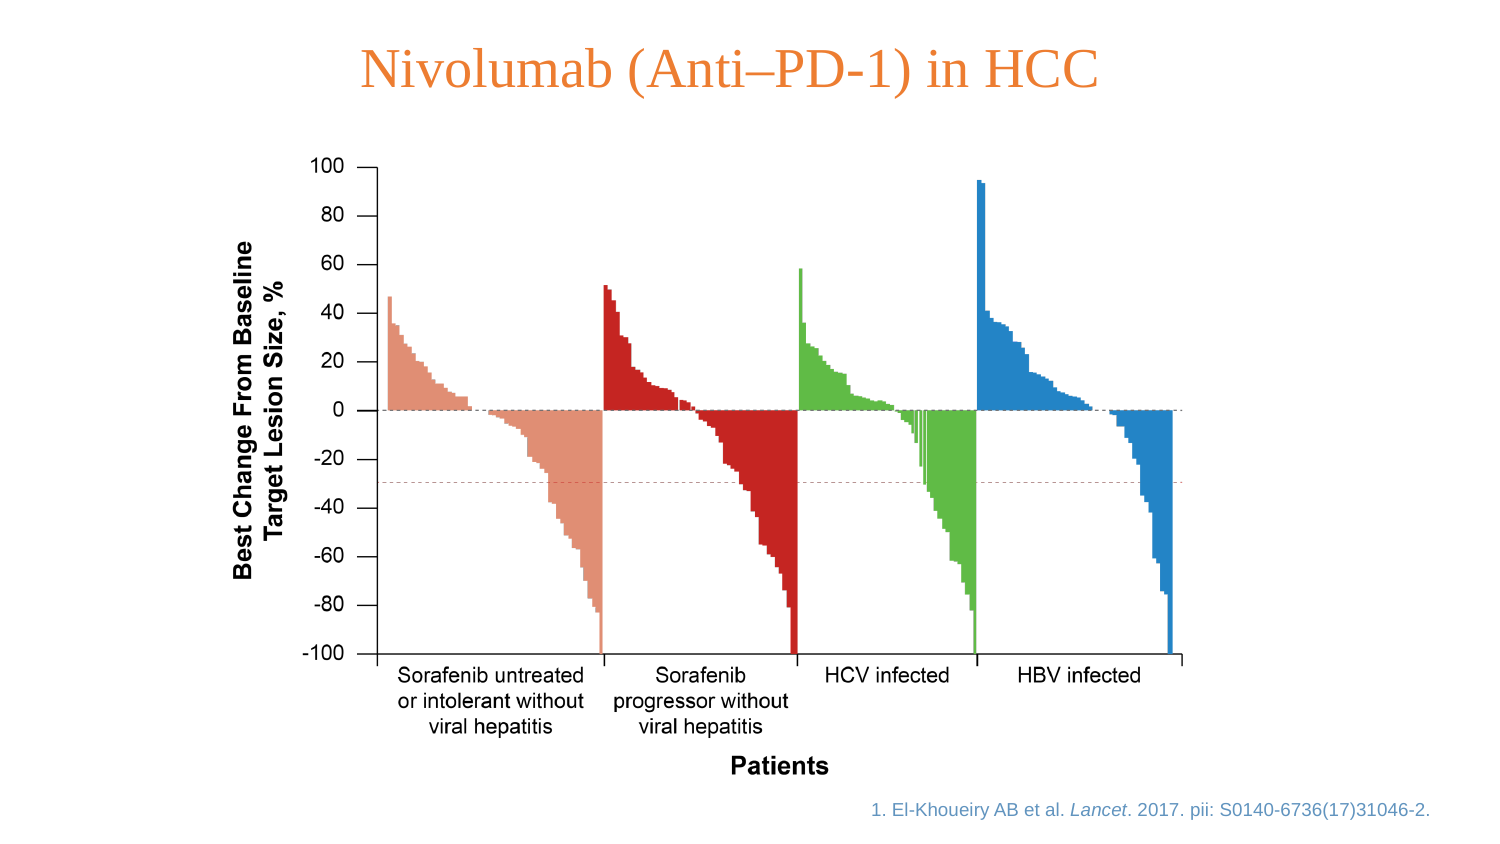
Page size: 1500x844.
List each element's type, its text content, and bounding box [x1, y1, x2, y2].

picture [229, 154, 1183, 784]
footer 1. El-Khoueiry AB et al. Lancet. 2017. pii: S0140-6736(17)31046-2. [856, 783, 1485, 834]
title Nivolumab (Anti–PD-1) in HCC [344, 0, 1302, 140]
